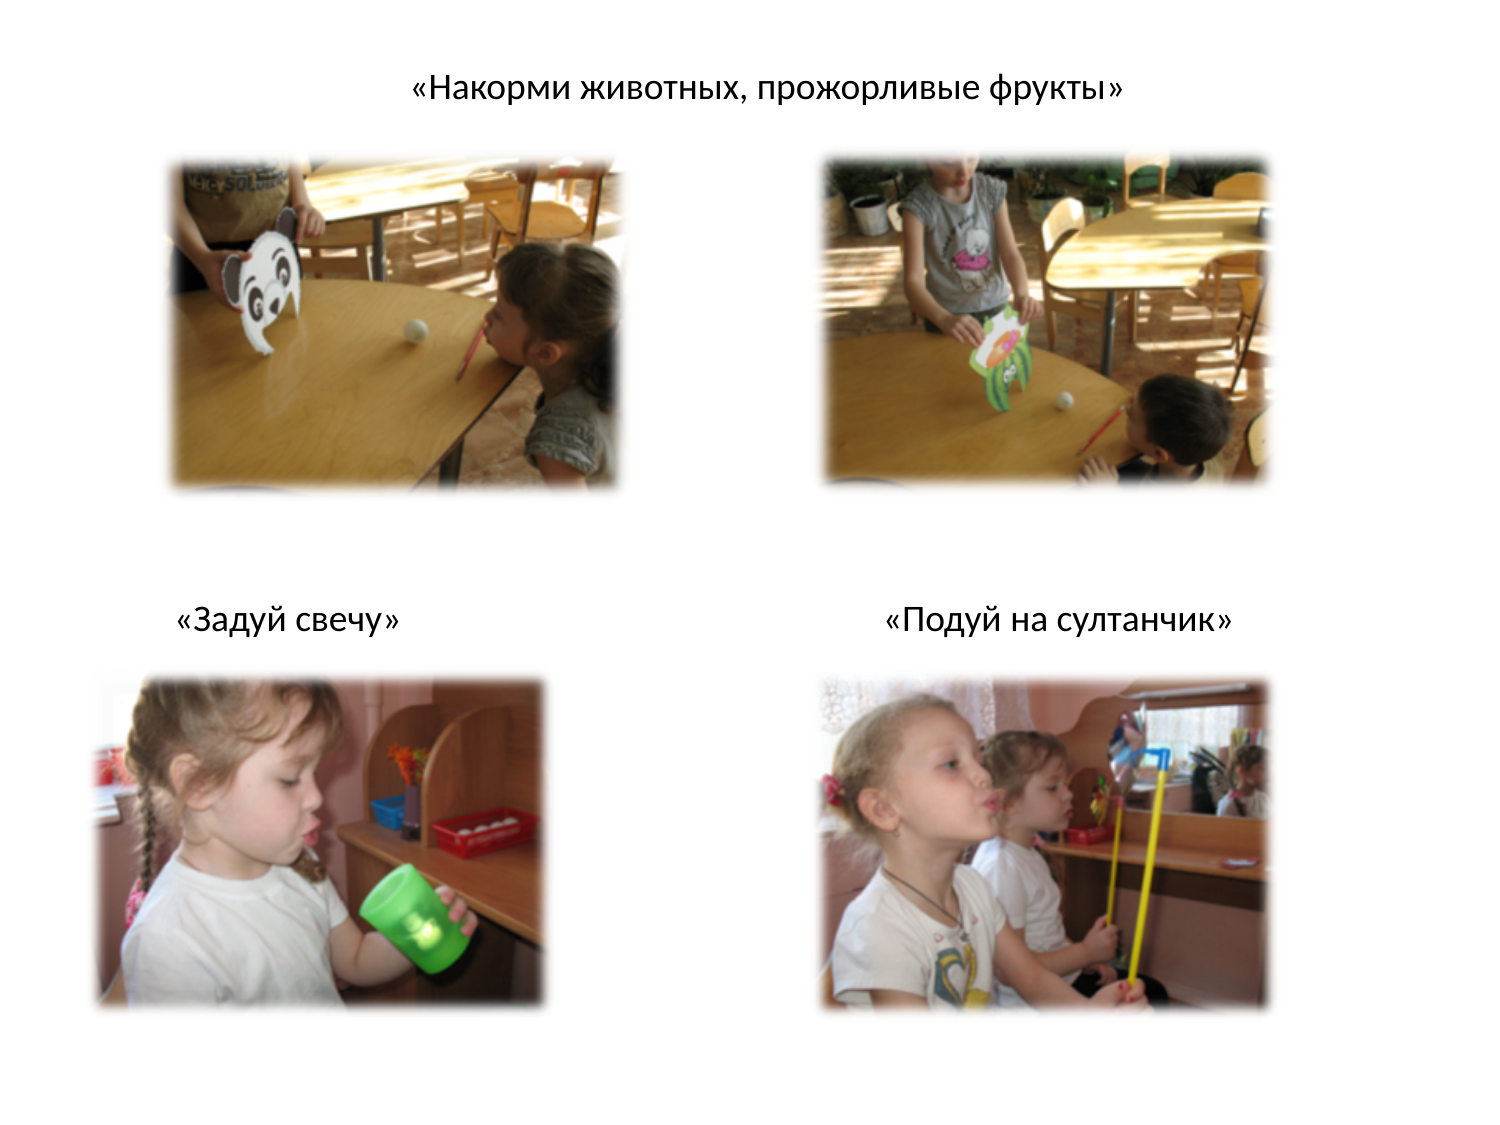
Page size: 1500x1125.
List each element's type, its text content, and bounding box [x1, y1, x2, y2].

text_box «Задуй свечу» [159, 586, 455, 646]
picture [808, 144, 1283, 499]
picture [84, 666, 558, 1021]
picture [156, 149, 634, 504]
picture [808, 667, 1282, 1023]
text_box «Подуй на султанчик» [868, 586, 1258, 646]
text_box «Накорми животных, прожорливые фрукты» [159, 54, 1376, 115]
